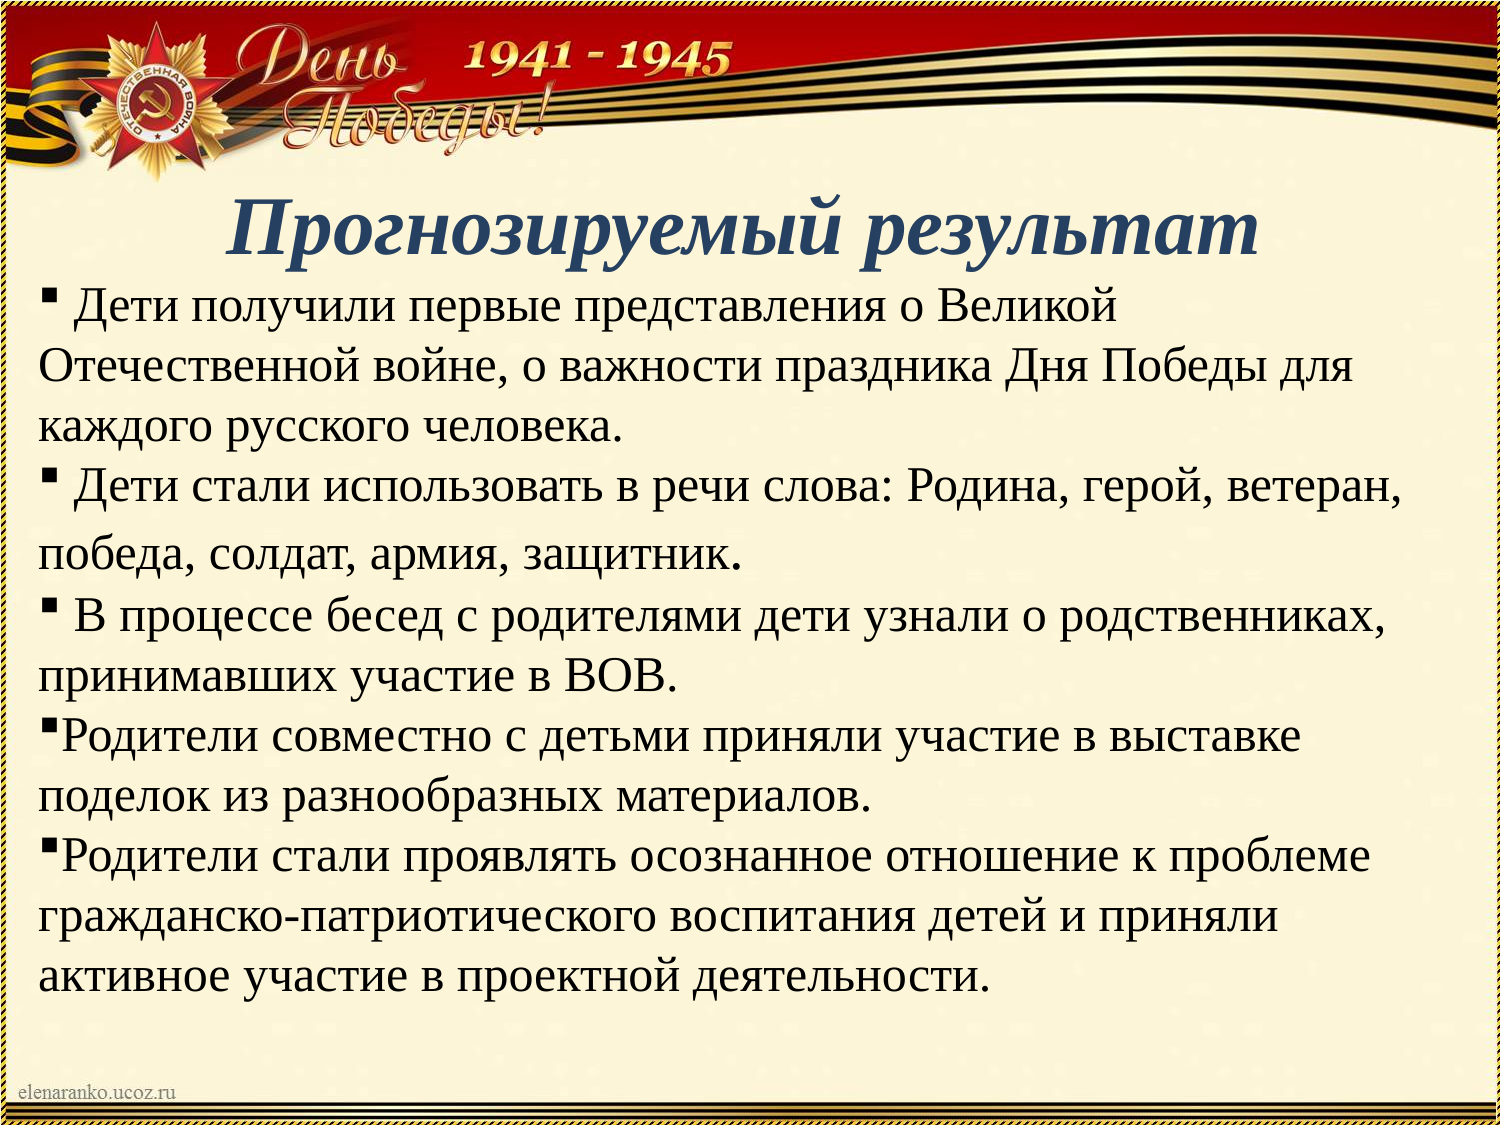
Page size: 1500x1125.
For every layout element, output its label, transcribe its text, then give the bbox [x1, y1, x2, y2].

picture [0, 0, 1500, 1125]
text_box Прогнозируемый результат Дети получили первые представления о Великой Отечественной войне, о важности праздника Дня Победы для каждого русского человека. Дети стали использовать в речи слова: Родина, герой, ветеран, победа, солдат, армия, защитник. В процессе бесед с родителями дети узнали о родственниках, принимавших участие в ВОВ. Родители совместно с детьми приняли участие в выставке поделок из разнообразных материалов. Родители стали проявлять осознанное отношение к проблеме гражданско-патриотического воспитания детей и приняли активное участие в проектной деятельности. [23, 163, 1465, 1125]
